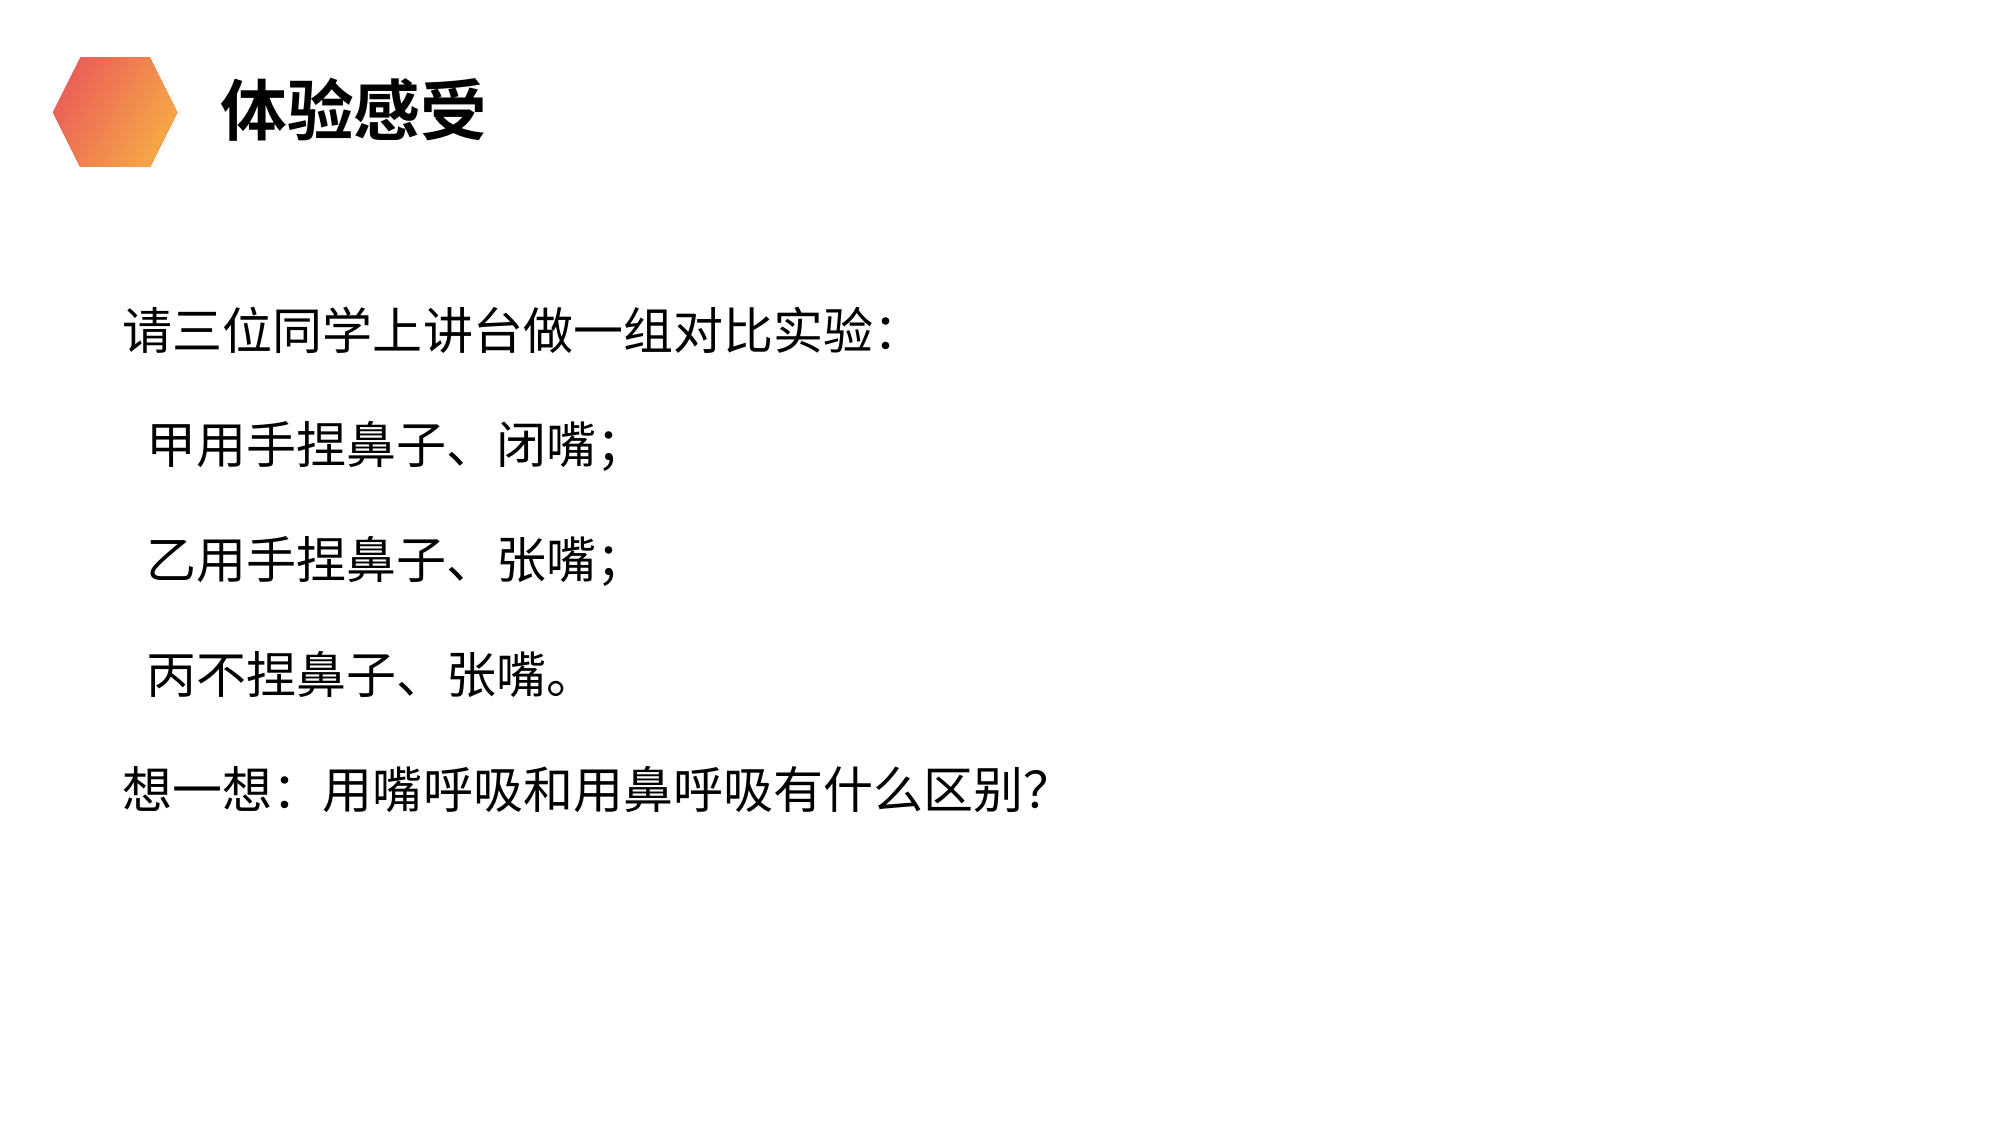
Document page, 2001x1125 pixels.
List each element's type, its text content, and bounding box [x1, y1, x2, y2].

text_box 请三位同学上讲台做一组对比实验： 甲用手捏鼻子、闭嘴； 乙用手捏鼻子、张嘴； 丙不捏鼻子、张嘴。 想一想：用嘴呼吸和用鼻呼吸有什么区别？ [108, 261, 1609, 827]
text_box 体验感受 [205, 61, 503, 156]
